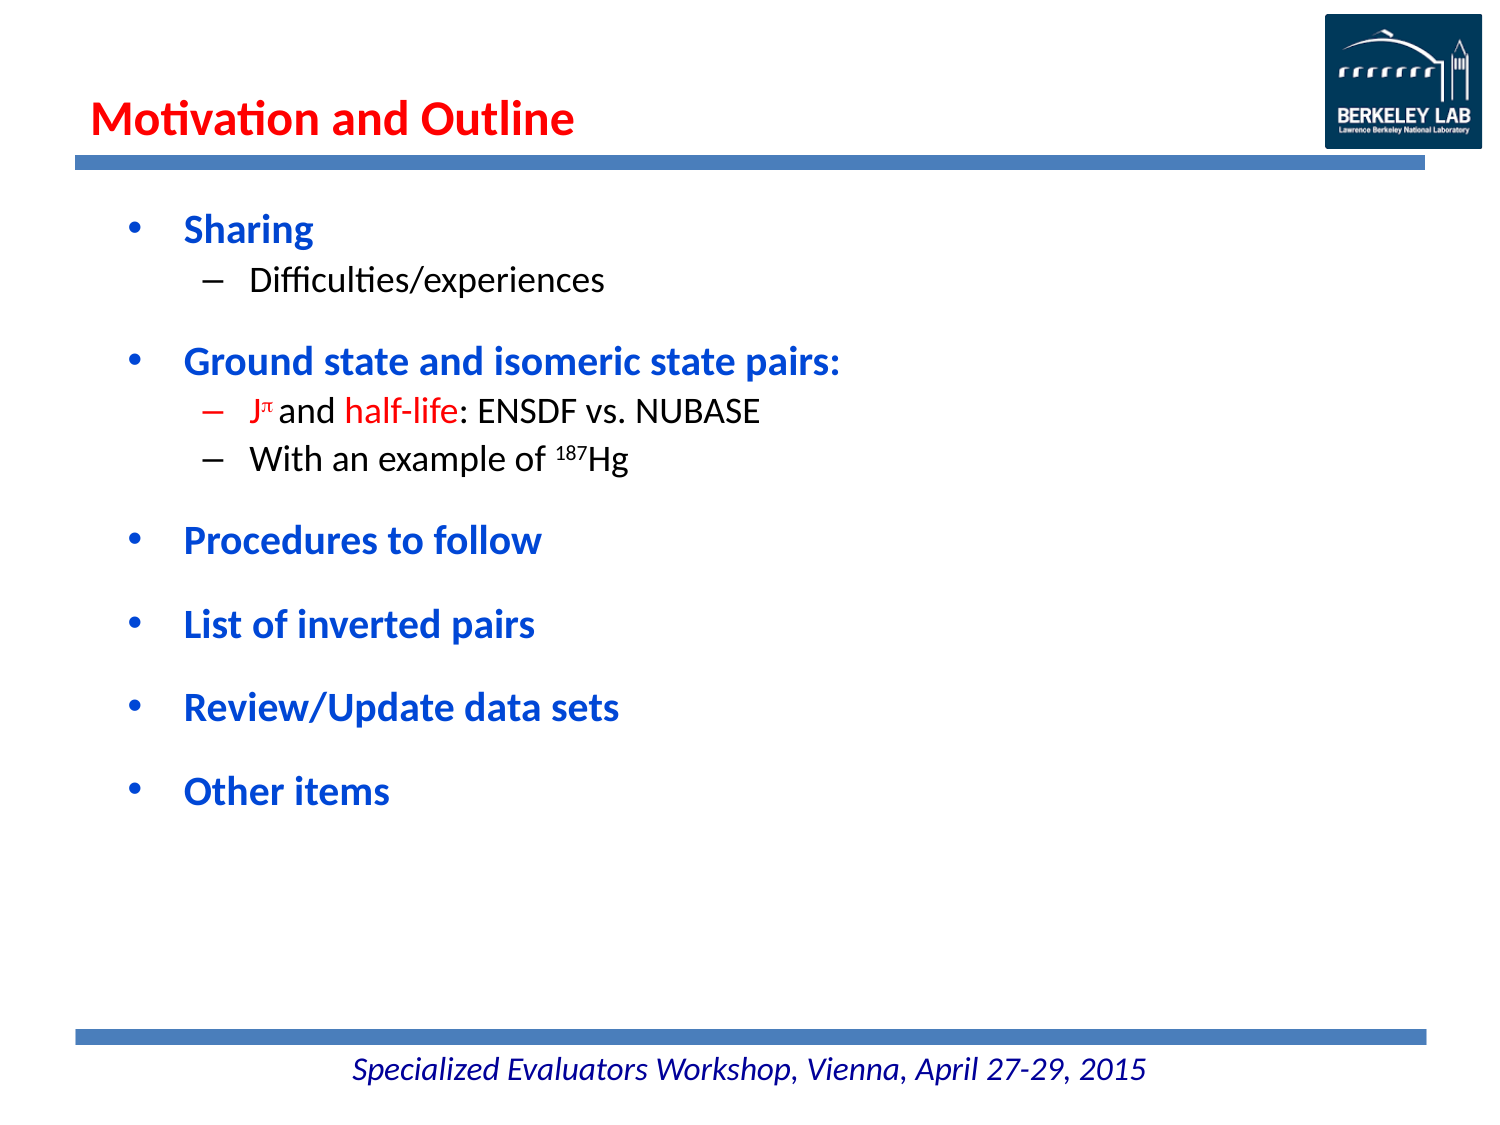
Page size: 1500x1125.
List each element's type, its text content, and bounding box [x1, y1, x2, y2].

list Sharing Difficulties/experiences Ground state and isomeric state pairs: J and half-life: ENSDF vs. NUBASE With an example of 187Hg Procedures to follow List of inverted pairs Review/Update data sets Other items [112, 200, 1413, 1005]
picture [1325, 14, 1483, 149]
footer Specialized Evaluators Workshop, Vienna, April 27-29, 2015 [75, 1037, 1425, 1098]
picture [75, 1029, 1427, 1045]
title Motivation and Outline [75, 50, 1425, 180]
